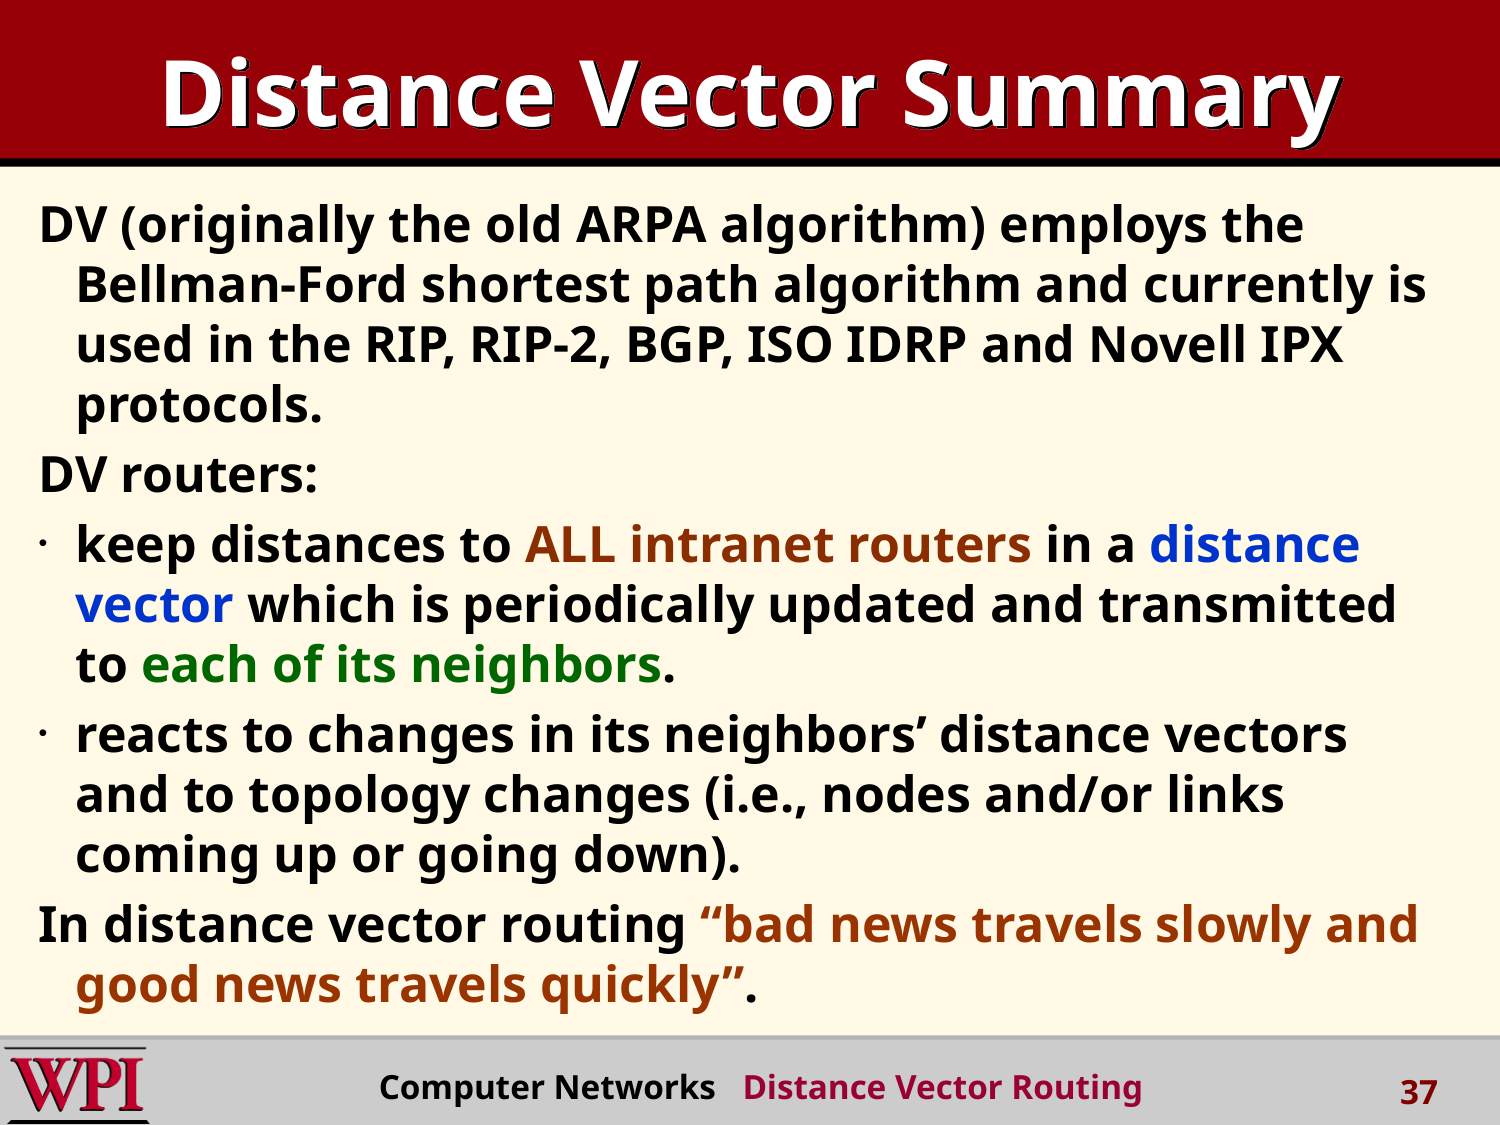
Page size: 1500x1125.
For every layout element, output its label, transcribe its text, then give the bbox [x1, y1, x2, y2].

picture [0, 0, 1500, 158]
footer Computer Networks Distance Vector Routing [210, 1058, 1304, 1107]
title Distance Vector Summary [29, 18, 1471, 150]
picture [0, 167, 1500, 1035]
slide_number 37 [1344, 1063, 1495, 1102]
text_box DV (originally the old ARPA algorithm) employs the Bellman-Ford shortest path algorithm and currently is used in the RIP, RIP-2, BGP, ISO IDRP and Novell IPX protocols. DV routers: keep distances to ALL intranet routers in a distance vector which is periodically updated and transmitted to each of its neighbors. reacts to changes in its neighbors’ distance vectors and to topology changes (i.e., nodes and/or links coming up or going down). In distance vector routing “bad news travels slowly and good news travels quickly”. [23, 185, 1450, 973]
picture [0, 1040, 1500, 1125]
